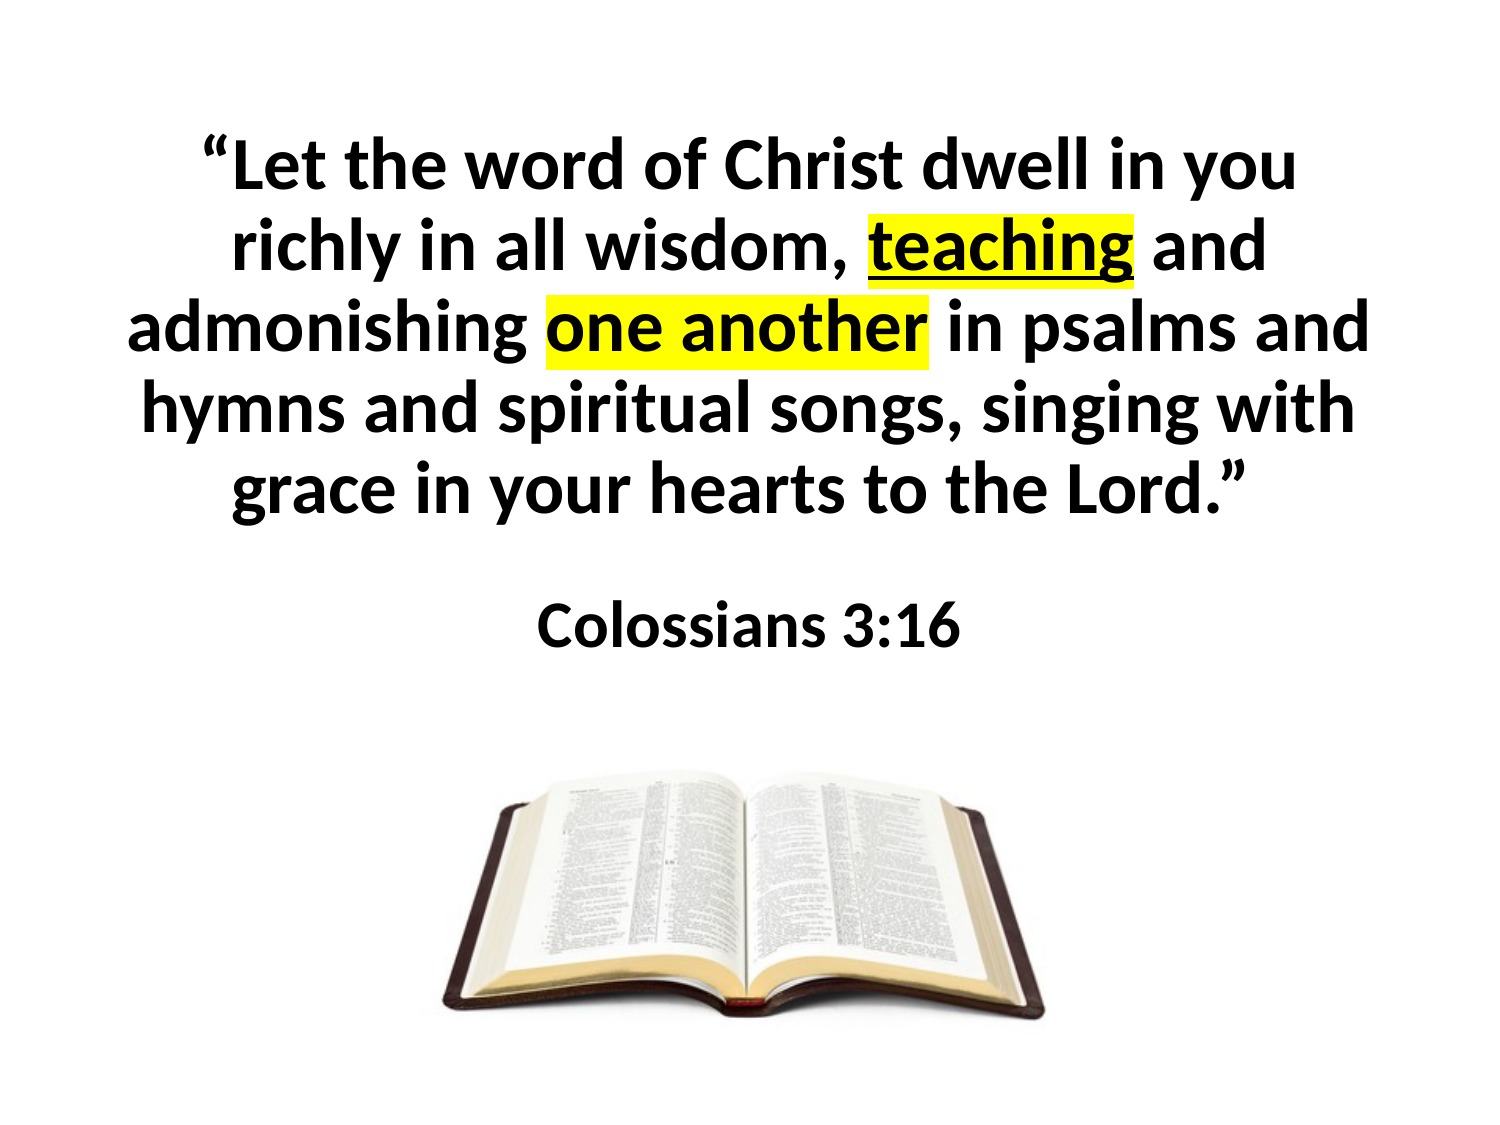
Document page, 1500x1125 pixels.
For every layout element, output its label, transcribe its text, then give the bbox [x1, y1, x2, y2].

list “Let the word of Christ dwell in you richly in all wisdom, teaching and admonishing one another in psalms and hymns and spiritual songs, singing with grace in your hearts to the Lord.” Colossians 3:16 [103, 117, 1397, 1014]
picture [395, 728, 1105, 1036]
